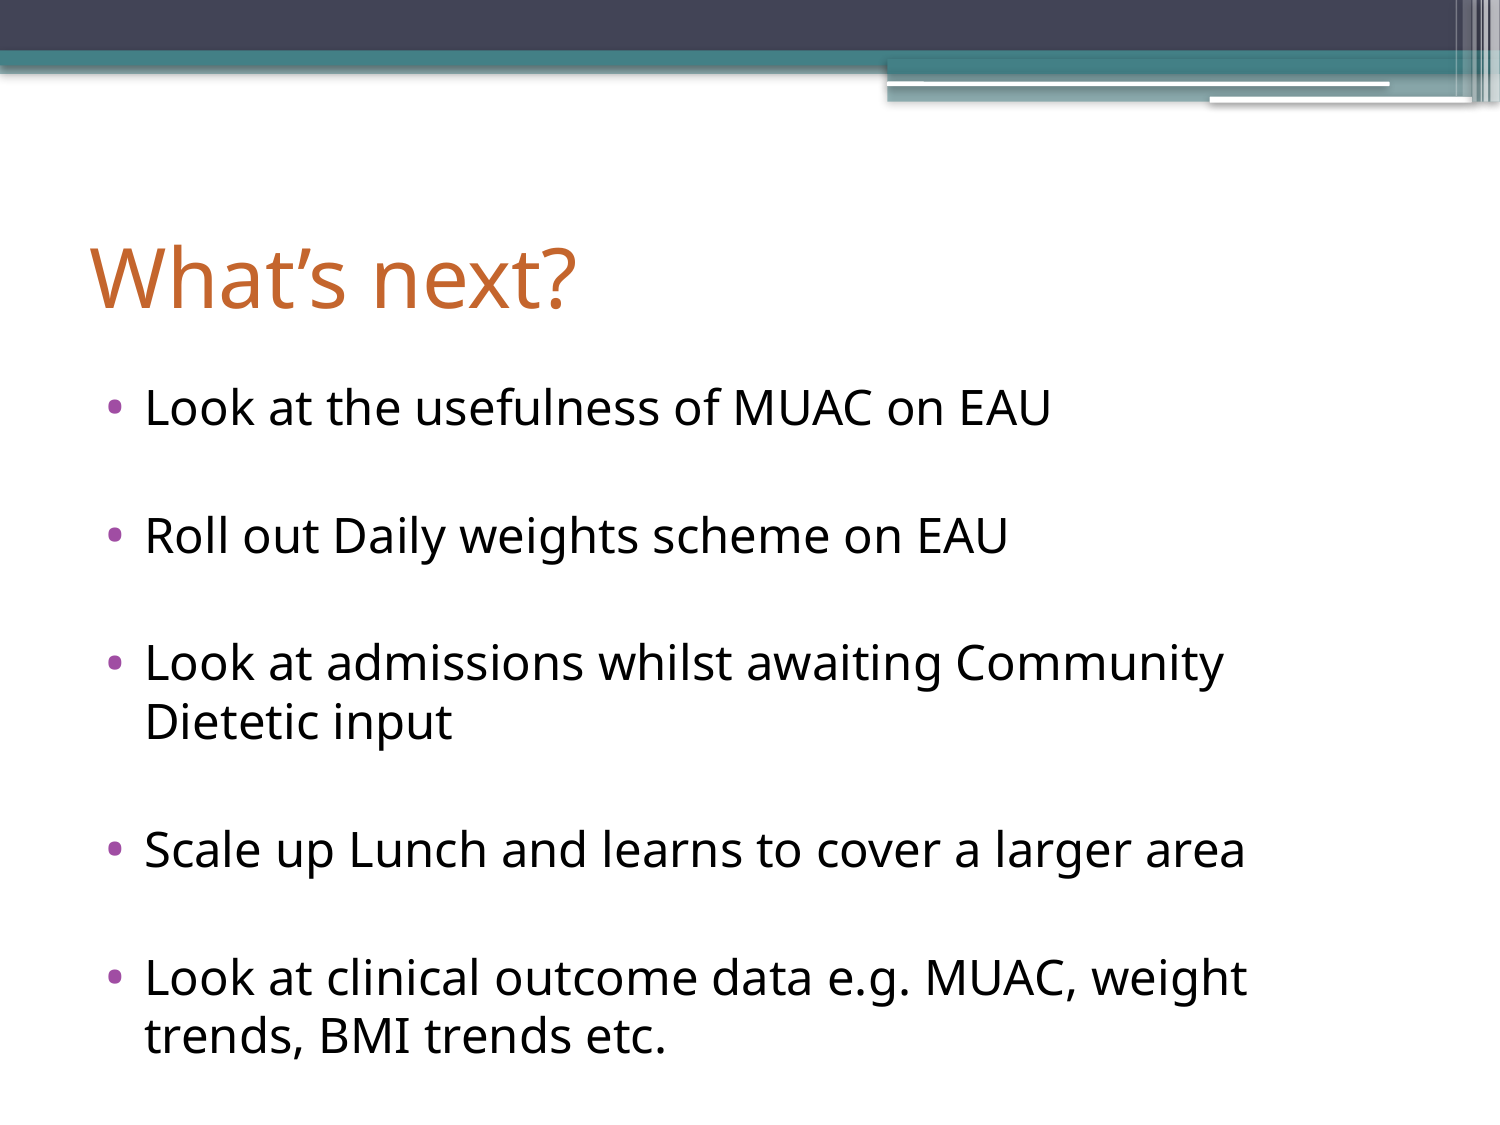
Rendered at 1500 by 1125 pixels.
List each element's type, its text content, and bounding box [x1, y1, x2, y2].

list Look at the usefulness of MUAC on EAU Roll out Daily weights scheme on EAU Look at admissions whilst awaiting Community Dietetic input Scale up Lunch and learns to cover a larger area Look at clinical outcome data e.g. MUAC, weight trends, BMI trends etc. [75, 368, 1425, 1079]
title What’s next? [75, 187, 1425, 363]
